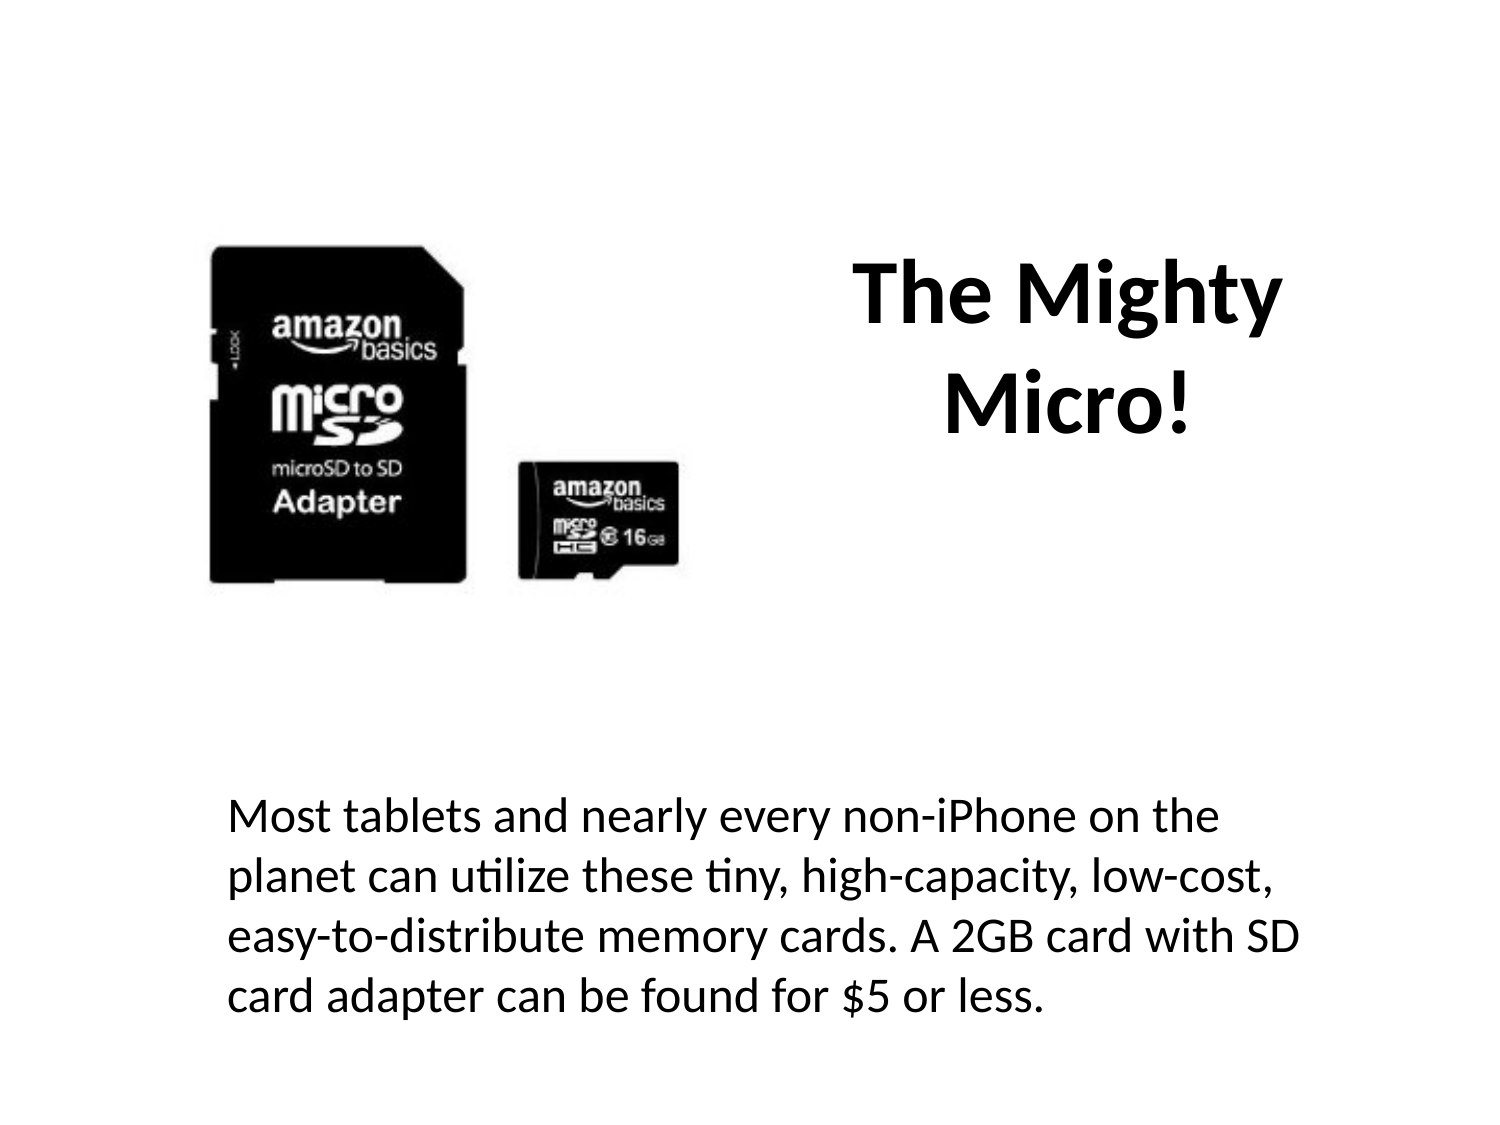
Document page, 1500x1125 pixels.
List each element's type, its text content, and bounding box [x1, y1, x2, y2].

picture [124, 112, 751, 738]
text_box Most tablets and nearly every non-iPhone on the planet can utilize these tiny, high-capacity, low-cost, easy-to-distribute memory cards. A 2GB card with SD card adapter can be found for $5 or less. [212, 774, 1350, 1030]
text_box The Mighty Micro! [754, 224, 1425, 460]
